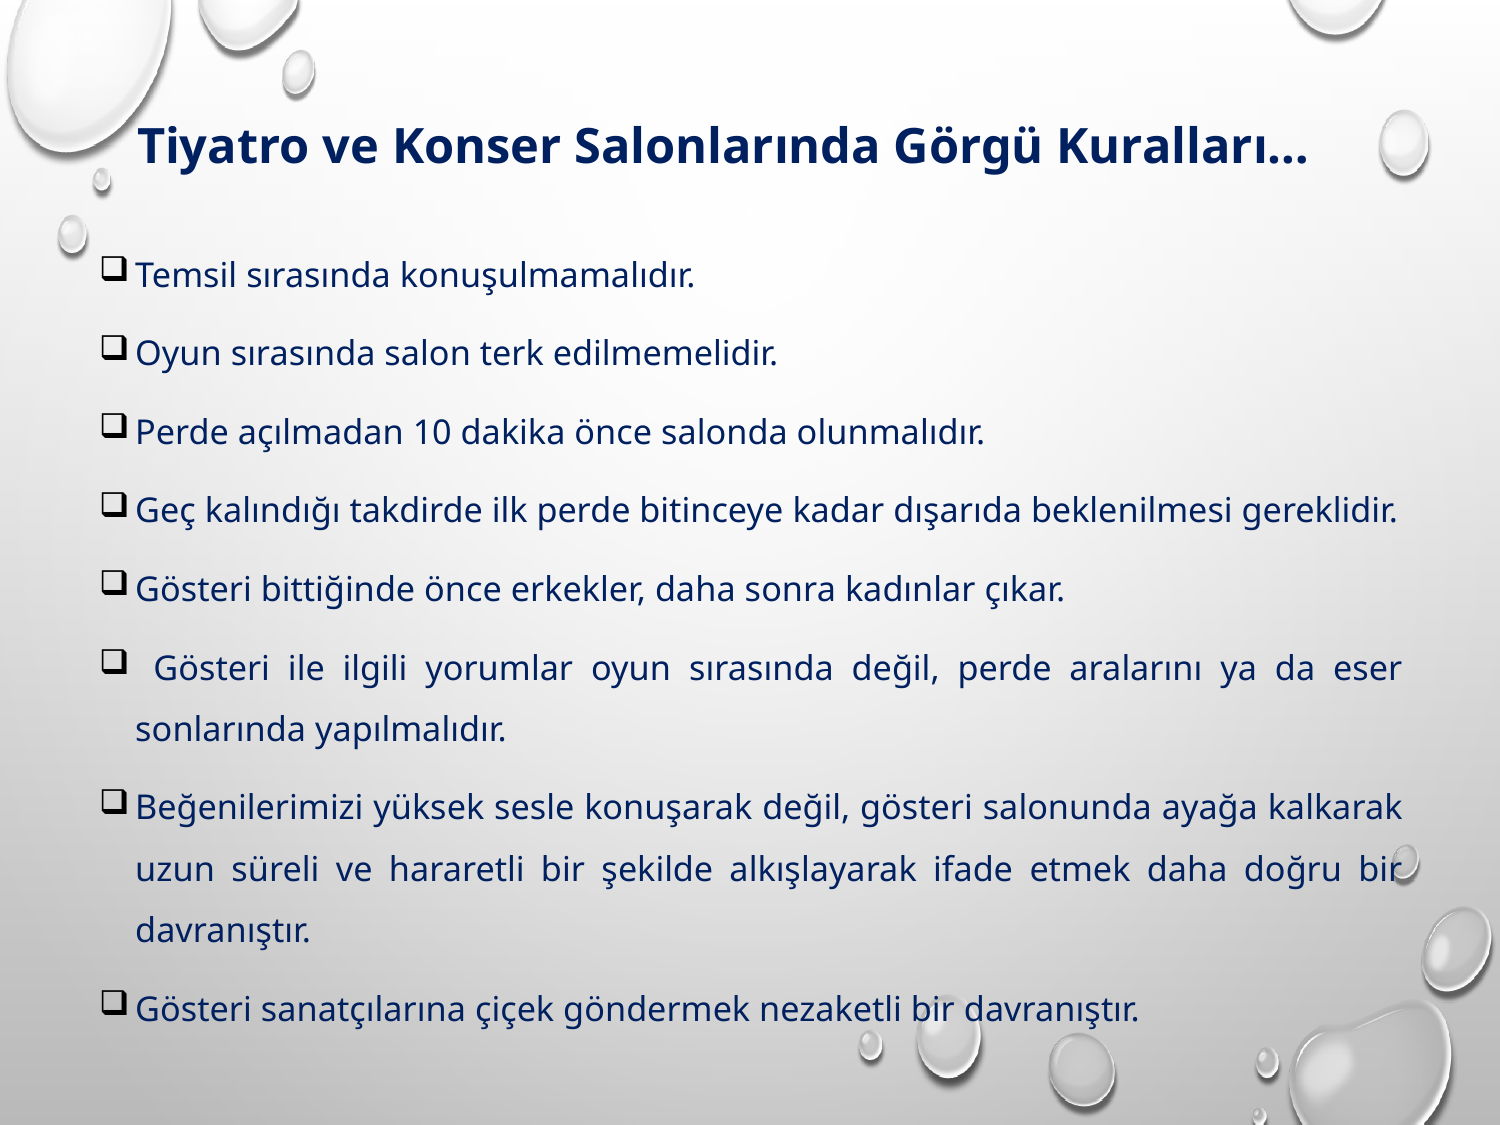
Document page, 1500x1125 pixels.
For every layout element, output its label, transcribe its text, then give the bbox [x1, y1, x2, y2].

list Temsil sırasında konuşulmamalıdır. Oyun sırasında salon terk edilmemelidir. Perde açılmadan 10 dakika önce salonda olunmalıdır. Geç kalındığı takdirde ilk perde bitinceye kadar dışarıda beklenilmesi gereklidir. Gösteri bittiğinde önce erkekler, daha sonra kadınlar çıkar. Gösteri ile ilgili yorumlar oyun sırasında değil, perde aralarını ya da eser sonlarında yapılmalıdır. Beğenilerimizi yüksek sesle konuşarak değil, gösteri salonunda ayağa kalkarak uzun süreli ve hararetli bir şekilde alkışlayarak ifade etmek daha doğru bir davranıştır. Gösteri sanatçılarına çiçek göndermek nezaketli bir davranıştır. [84, 224, 1418, 1090]
picture [0, 0, 1500, 1125]
title Tiyatro ve Konser Salonlarında Görgü Kuralları… [82, 93, 1365, 203]
